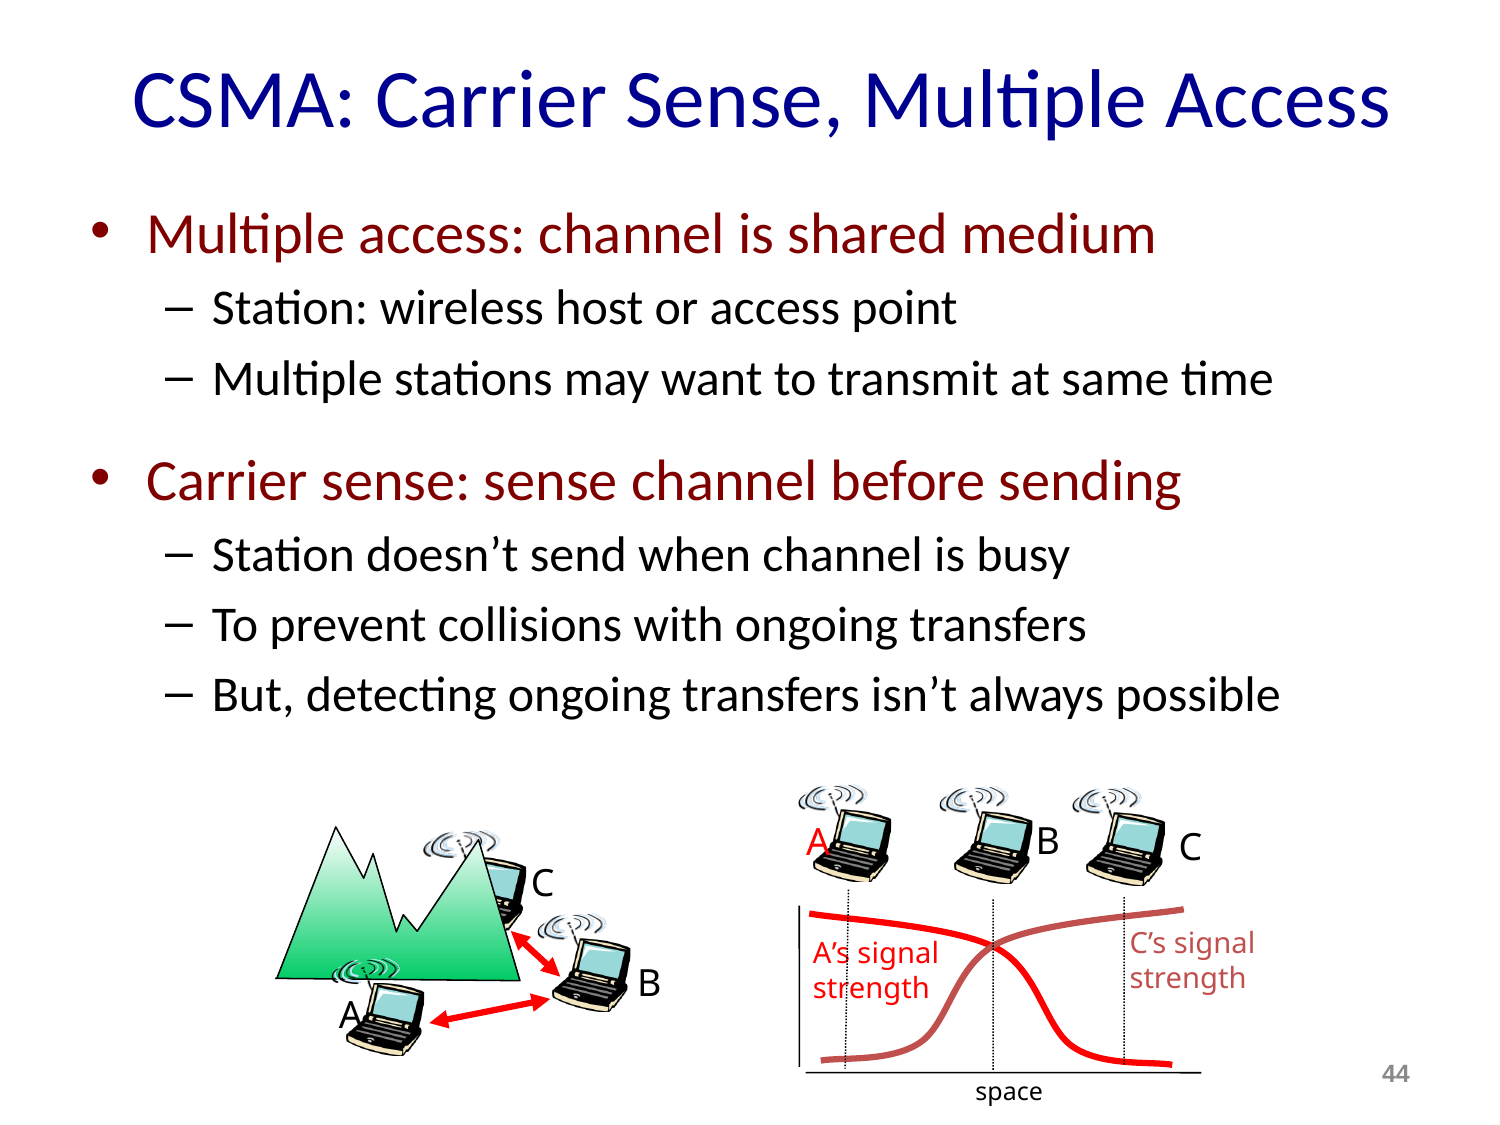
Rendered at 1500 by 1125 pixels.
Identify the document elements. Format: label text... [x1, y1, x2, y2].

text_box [274, 782, 1269, 1113]
title CSMA: Carrier Sense, Multiple Access [75, 0, 1450, 187]
slide_number 44 [1273, 1042, 1425, 1103]
list Multiple access: channel is shared medium Station: wireless host or access point Multiple stations may want to transmit at same time Carrier sense: sense channel before sending Station doesn’t send when channel is busy To prevent collisions with ongoing transfers But, detecting ongoing transfers isn’t always possible [75, 187, 1463, 1063]
